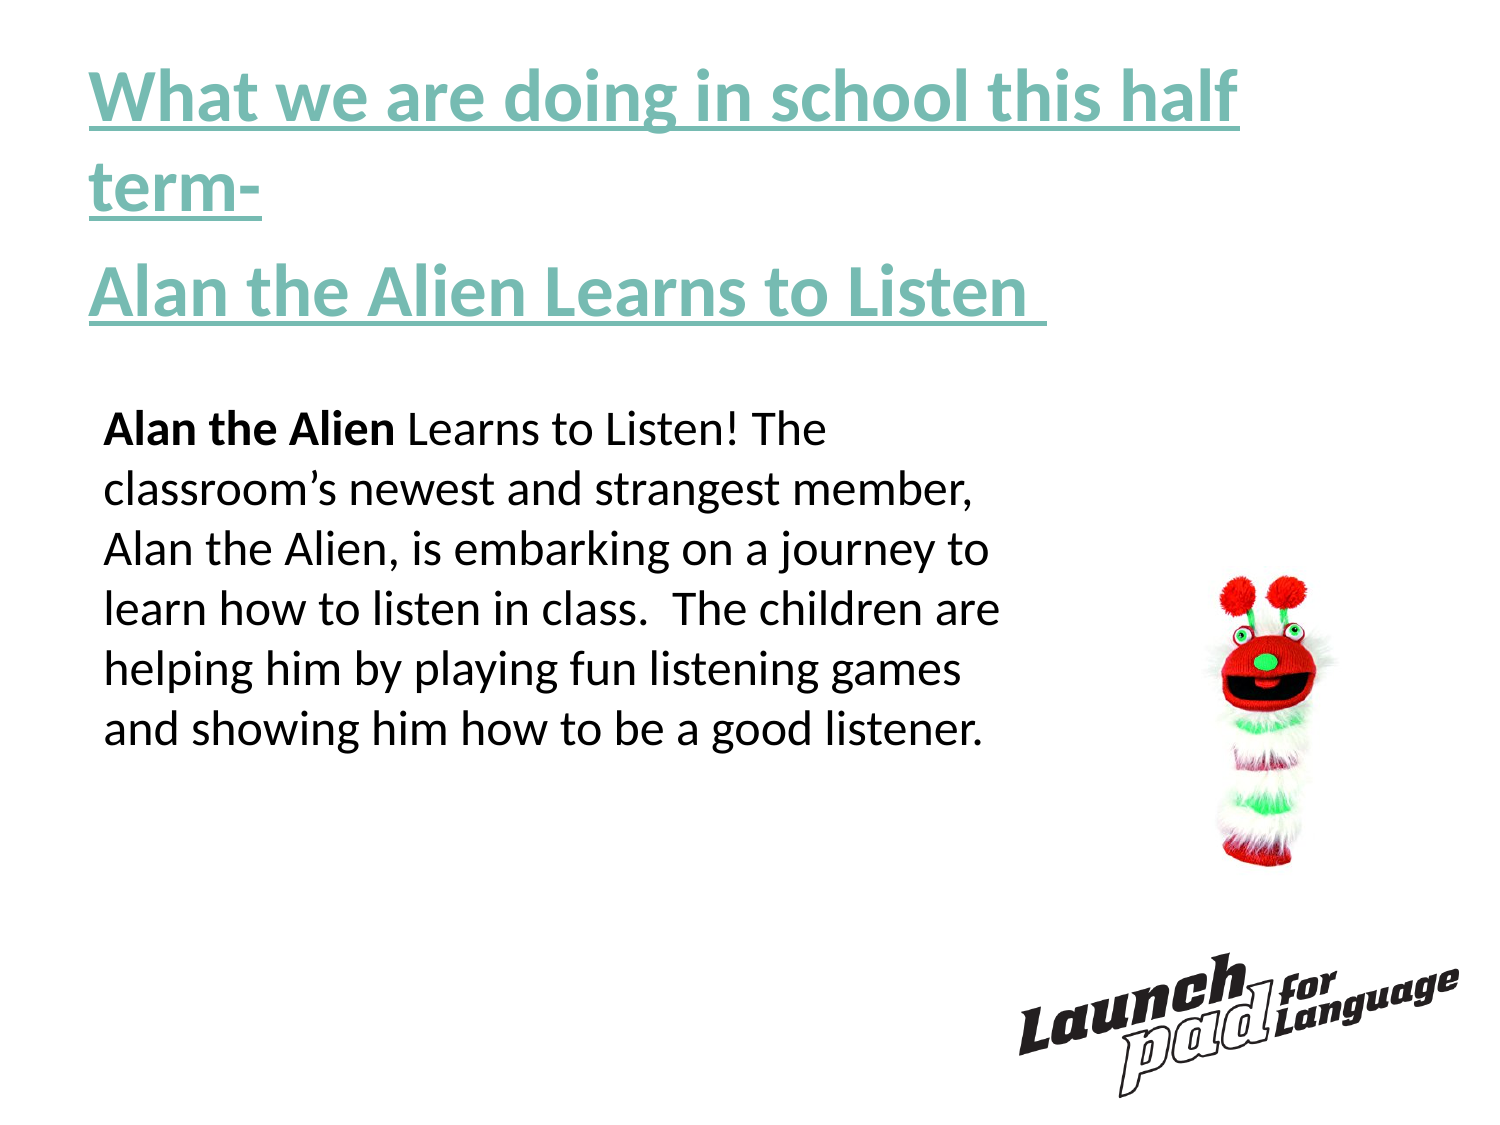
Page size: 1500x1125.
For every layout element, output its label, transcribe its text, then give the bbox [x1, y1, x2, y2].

text_box Alan the Alien Learns to Listen! The classroom’s newest and strangest member, Alan the Alien, is embarking on a journey to learn how to listen in class. The children are helping him by playing fun listening games and showing him how to be a good listener. [88, 388, 1031, 763]
list What we are doing in school this half term- Alan the Alien Learns to Listen [88, 46, 1417, 166]
picture [1109, 566, 1421, 878]
text_box [88, 384, 1167, 565]
